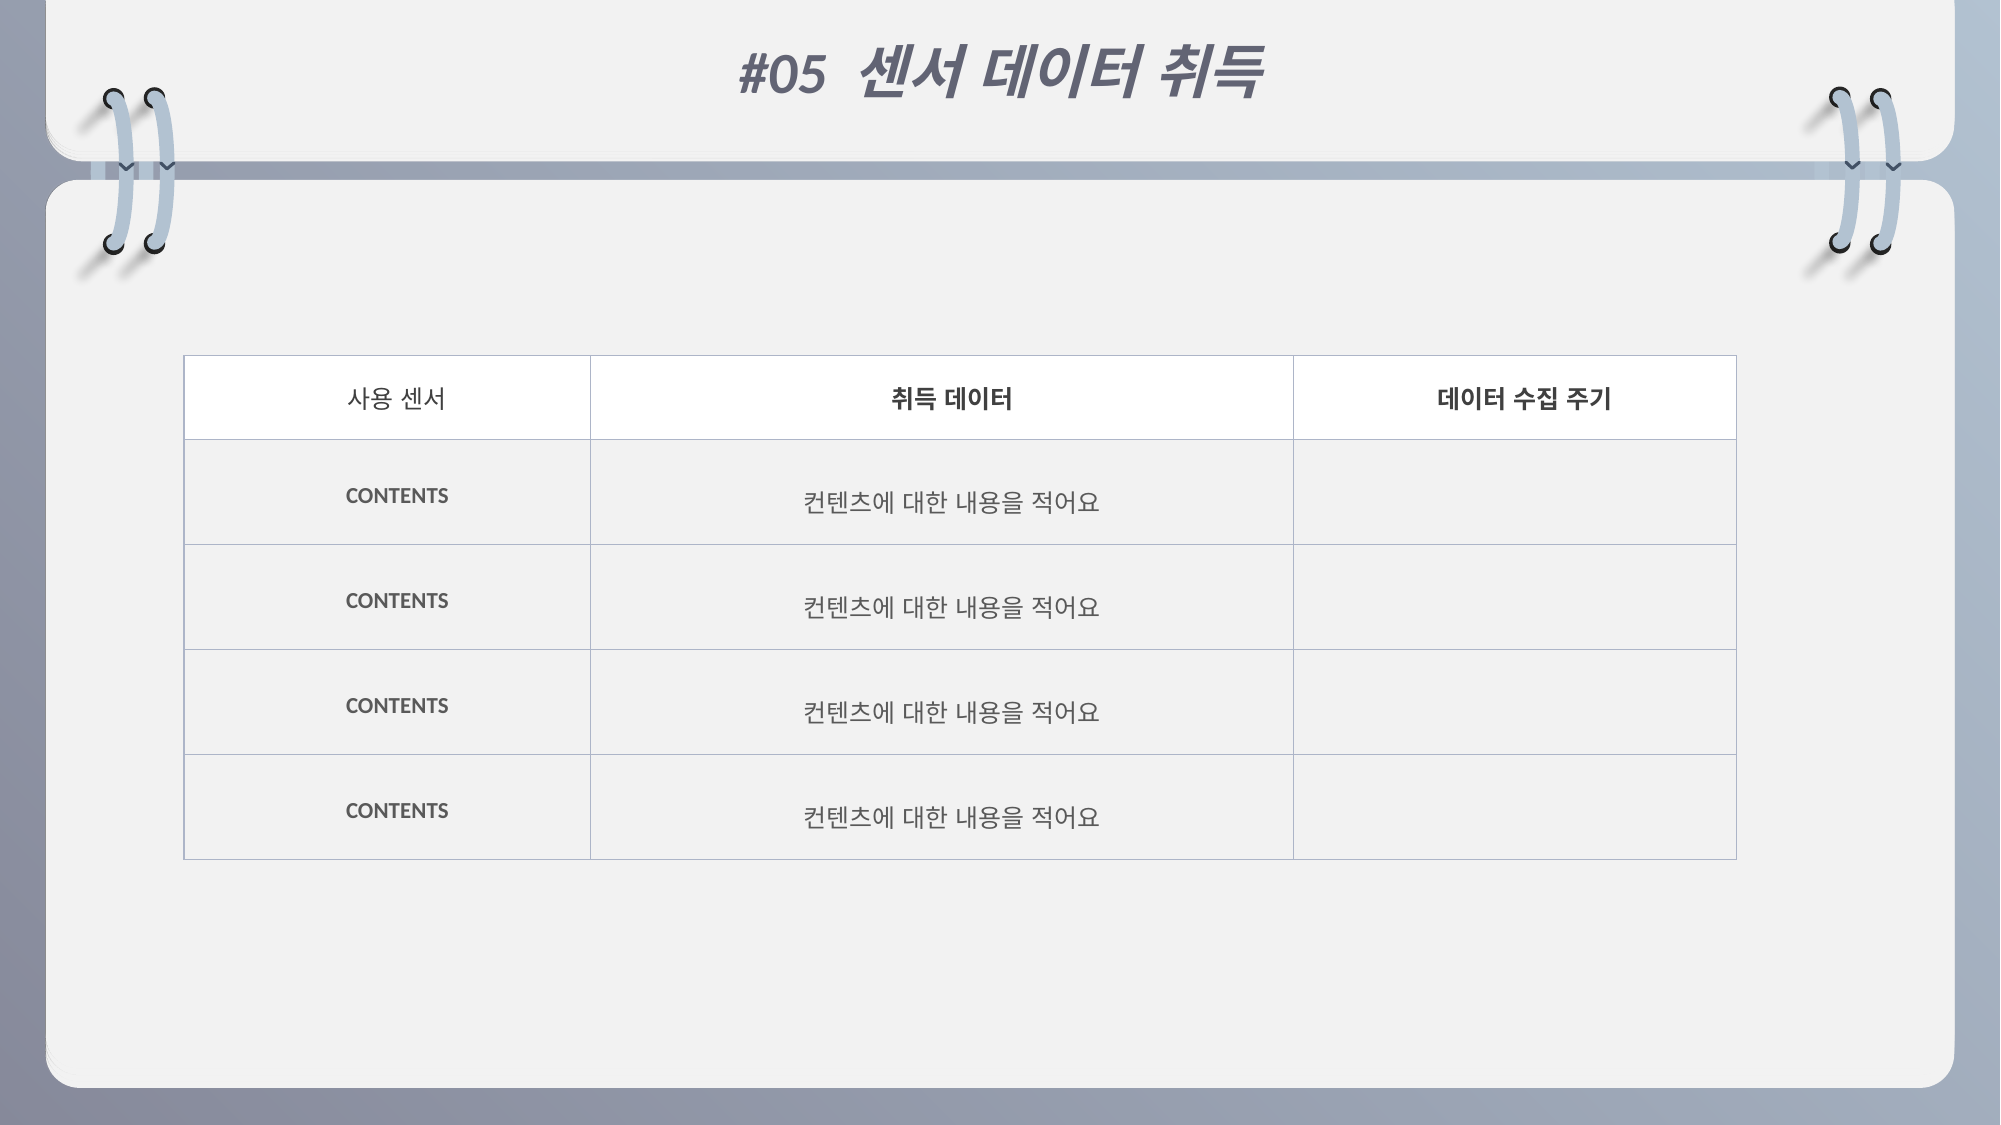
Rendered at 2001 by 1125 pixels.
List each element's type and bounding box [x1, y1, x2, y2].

text_box [134, 86, 174, 135]
text_box [1862, 87, 1901, 282]
text_box [1783, 85, 1860, 280]
text_box [57, 87, 134, 282]
text_box [45, 0, 1955, 162]
text_box [45, 179, 1955, 1089]
text_box [138, 232, 174, 281]
